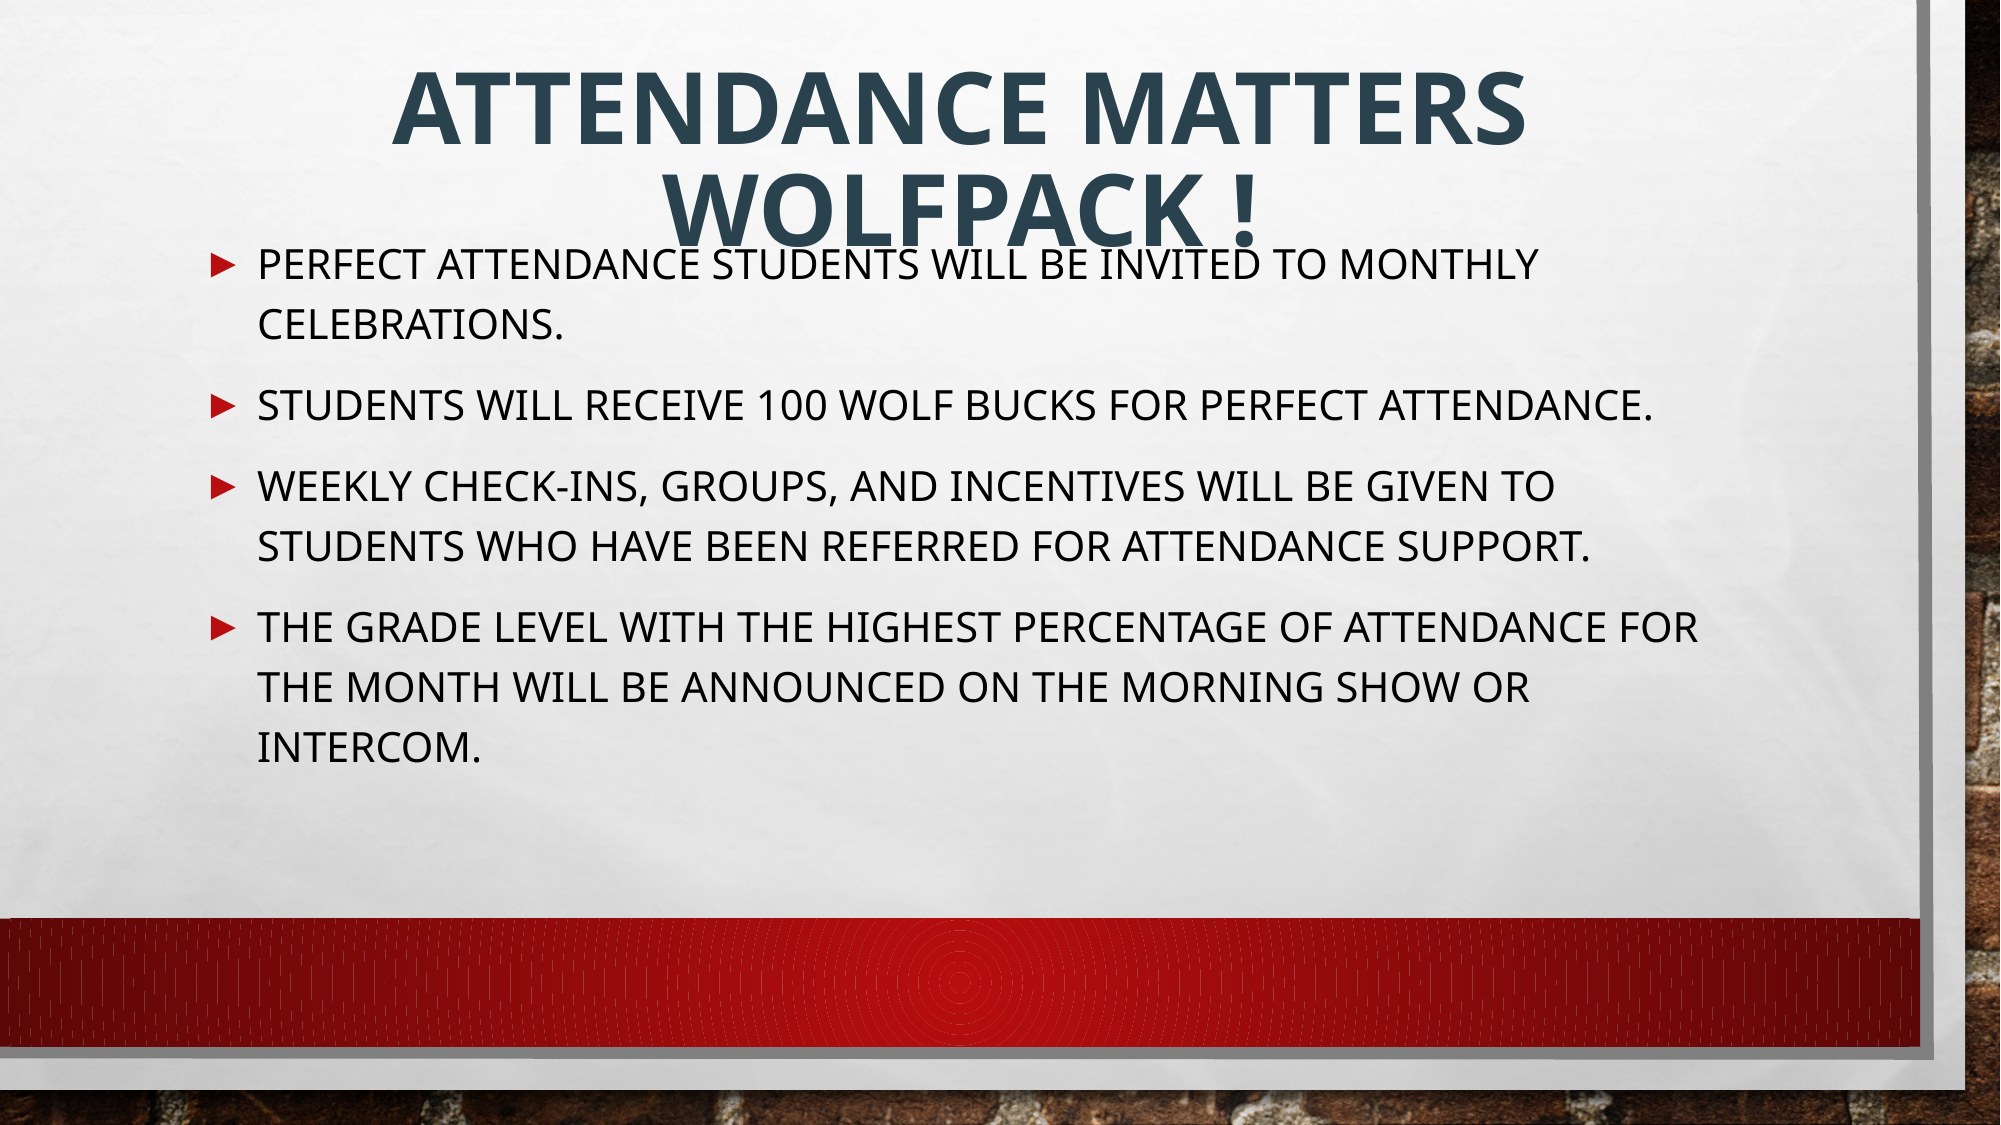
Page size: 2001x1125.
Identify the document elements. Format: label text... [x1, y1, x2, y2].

picture [0, 0, 2000, 1125]
title Attendance Matters Wolfpack ! [148, 165, 1774, 275]
list Perfect attendance students will be invited to monthly celebrations. Students will receive 100 wolf bucks for perfect attendance. Weekly check-ins, groups, and incentives will be given to students who have been referred for attendance support. The grade level with the highest percentage of attendance for the month will be announced on the morning show or intercom. [167, 275, 1756, 916]
